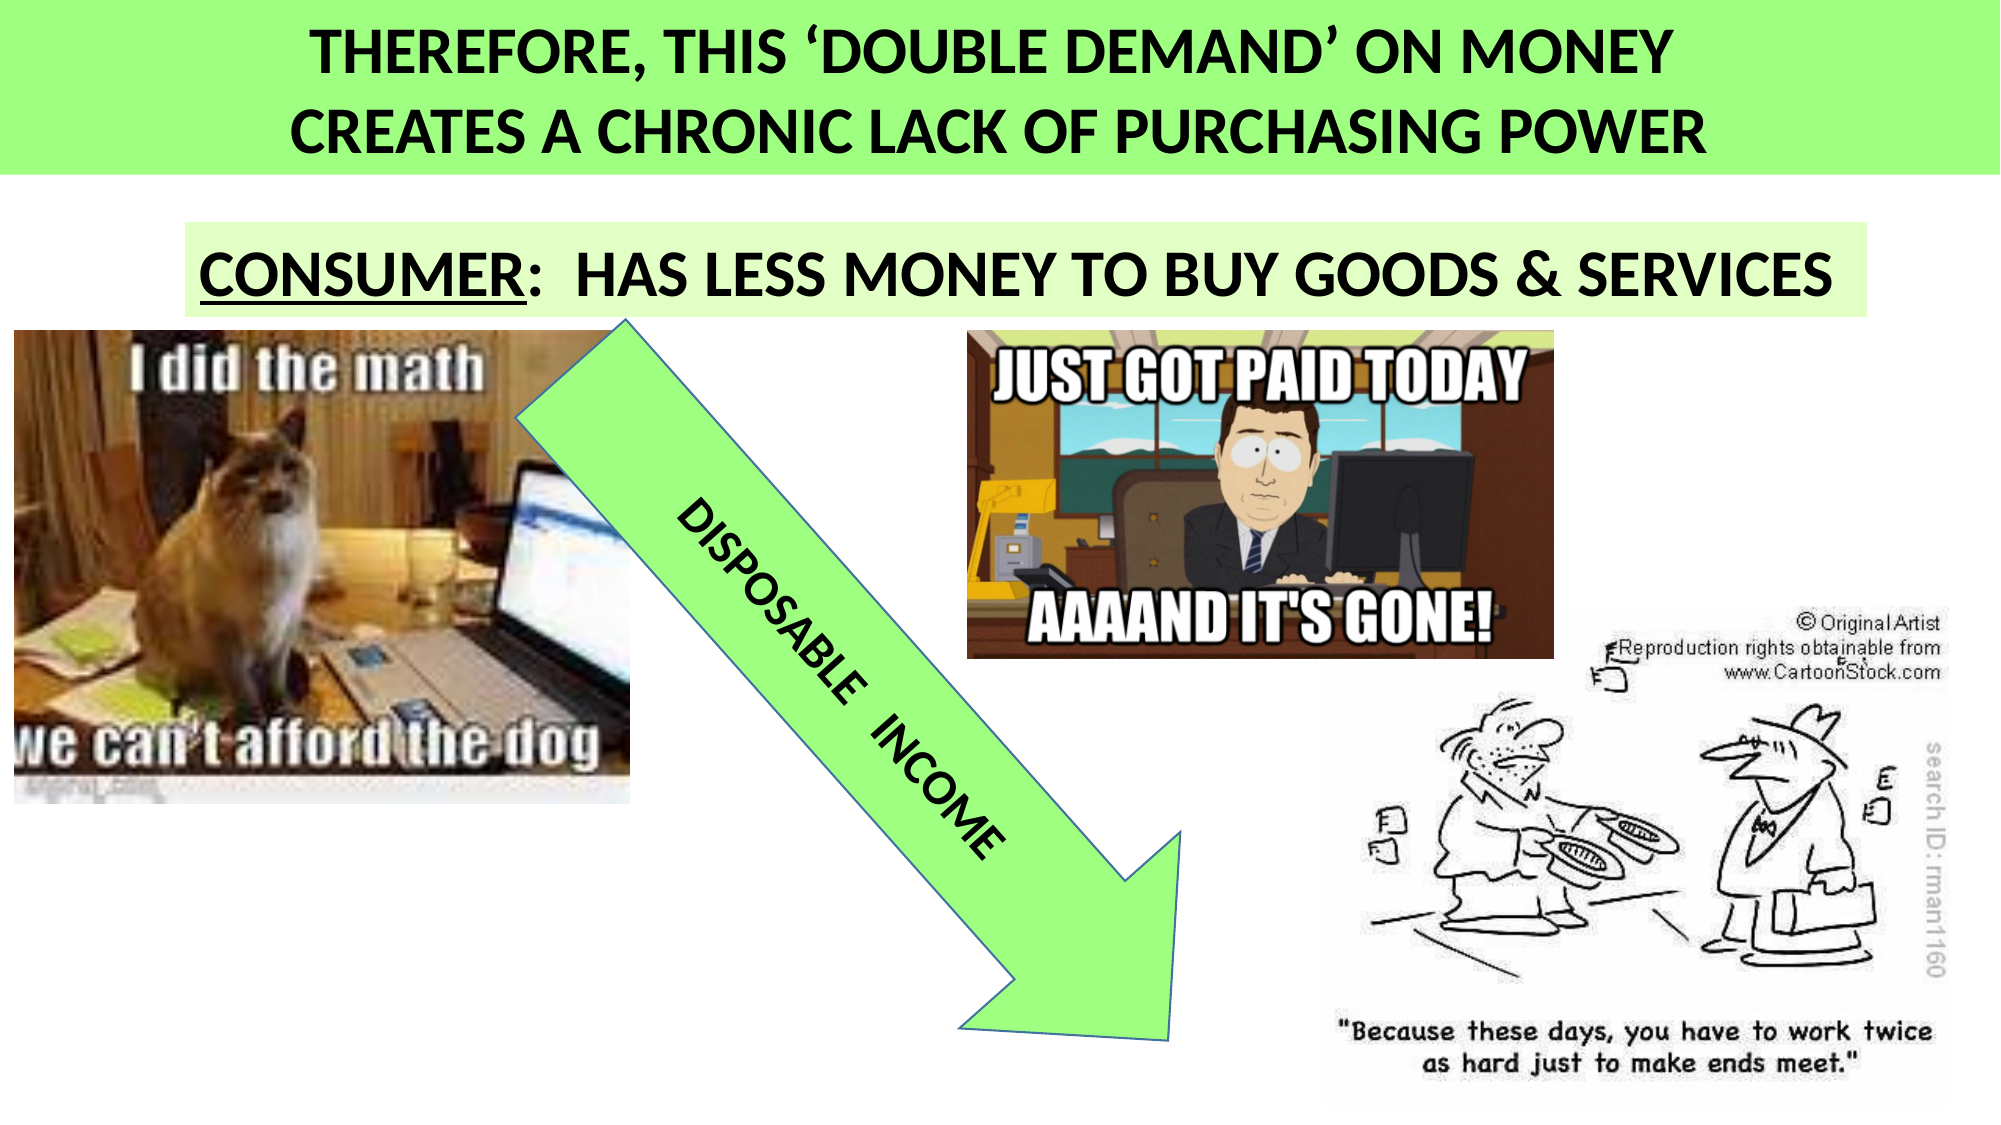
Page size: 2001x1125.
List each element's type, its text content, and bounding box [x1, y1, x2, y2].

text_box THEREFORE, THIS ‘DOUBLE DEMAND’ ON MONEY CREATES A CHRONIC LACK OF PURCHASING POWER [0, 0, 2000, 175]
picture [967, 330, 1949, 1109]
text_box CONSUMER: HAS LESS MONEY TO BUY GOODS & SERVICES [184, 222, 1868, 317]
text_box DISPOSABLE INCOME [612, 317, 1182, 1042]
picture [14, 330, 630, 804]
